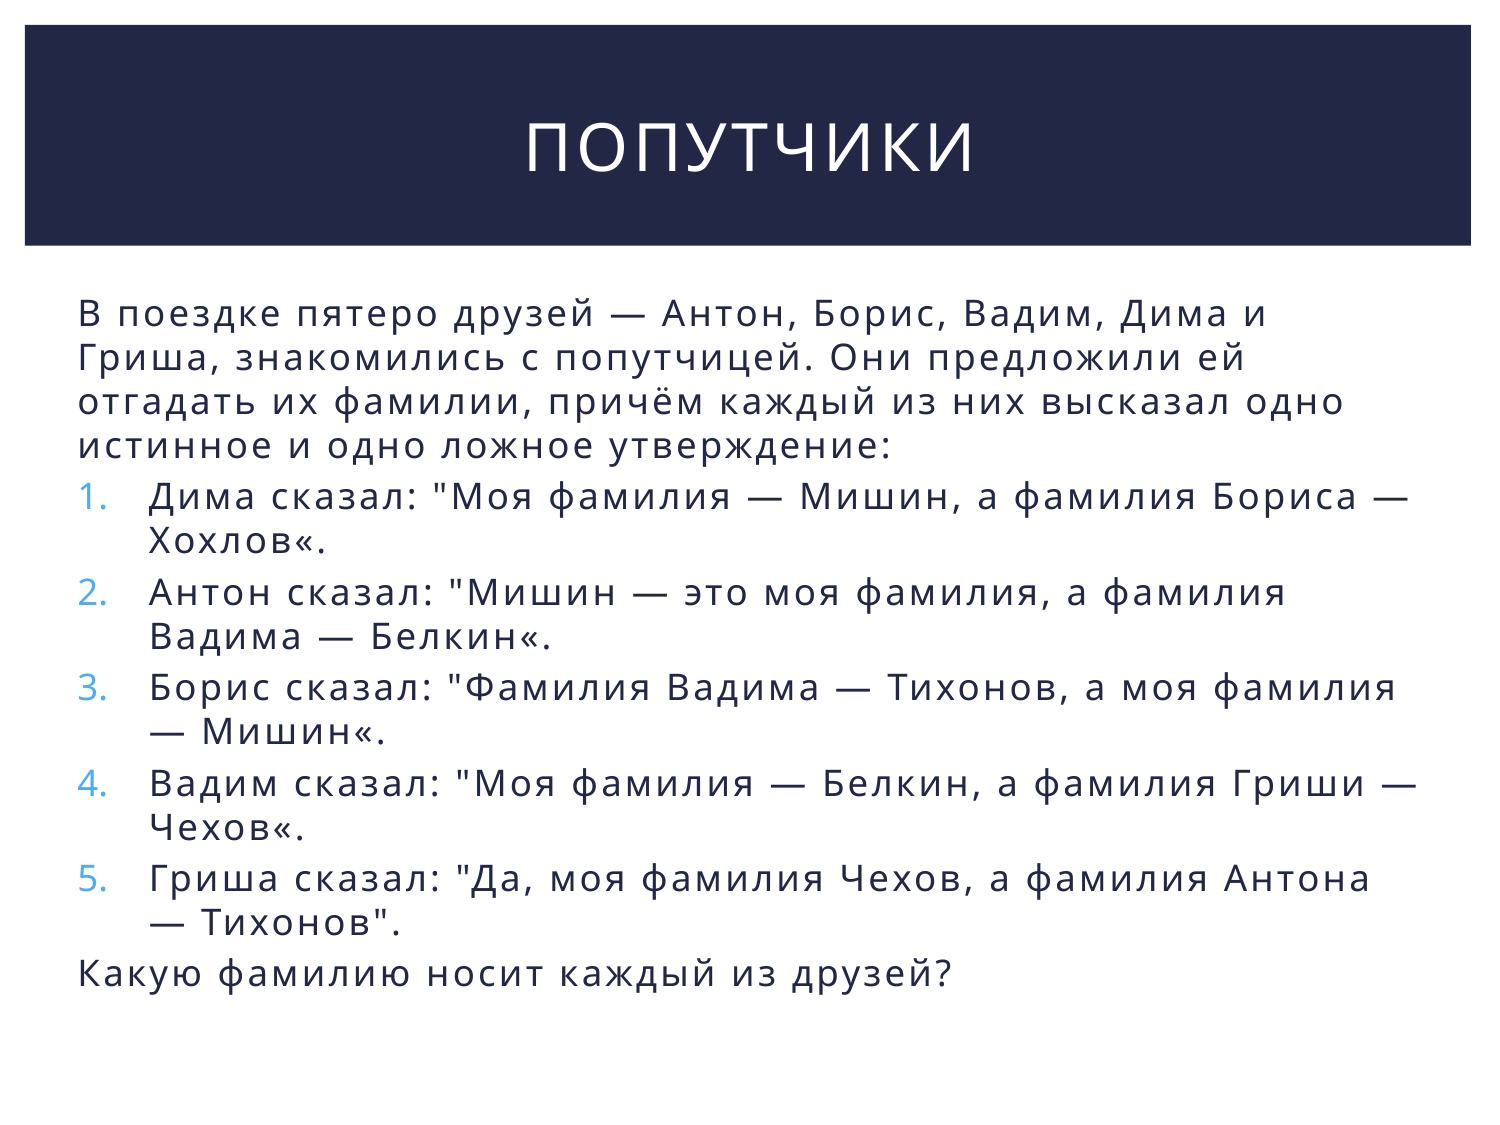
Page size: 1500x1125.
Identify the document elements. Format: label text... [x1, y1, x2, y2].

title Попутчики [62, 58, 1438, 232]
list В поездке пятеро друзей — Антон, Борис, Вадим, Дима и Гриша, знакомились с попутчицей. Они предложили ей отгадать их фамилии, причём каждый из них высказал одно истинное и одно ложное утверждение: Дима сказал: "Моя фамилия — Мишин, а фамилия Бориса — Хохлов«. Антон сказал: "Мишин — это моя фамилия, а фамилия Вадима — Белкин«. Борис сказал: "Фамилия Вадима — Тихонов, а моя фамилия — Мишин«. Вадим сказал: "Моя фамилия — Белкин, а фамилия Гриши — Чехов«. Гриша сказал: "Да, моя фамилия Чехов, а фамилия Антона — Тихонов". Какую фамилию носит каждый из друзей? [62, 281, 1442, 1005]
